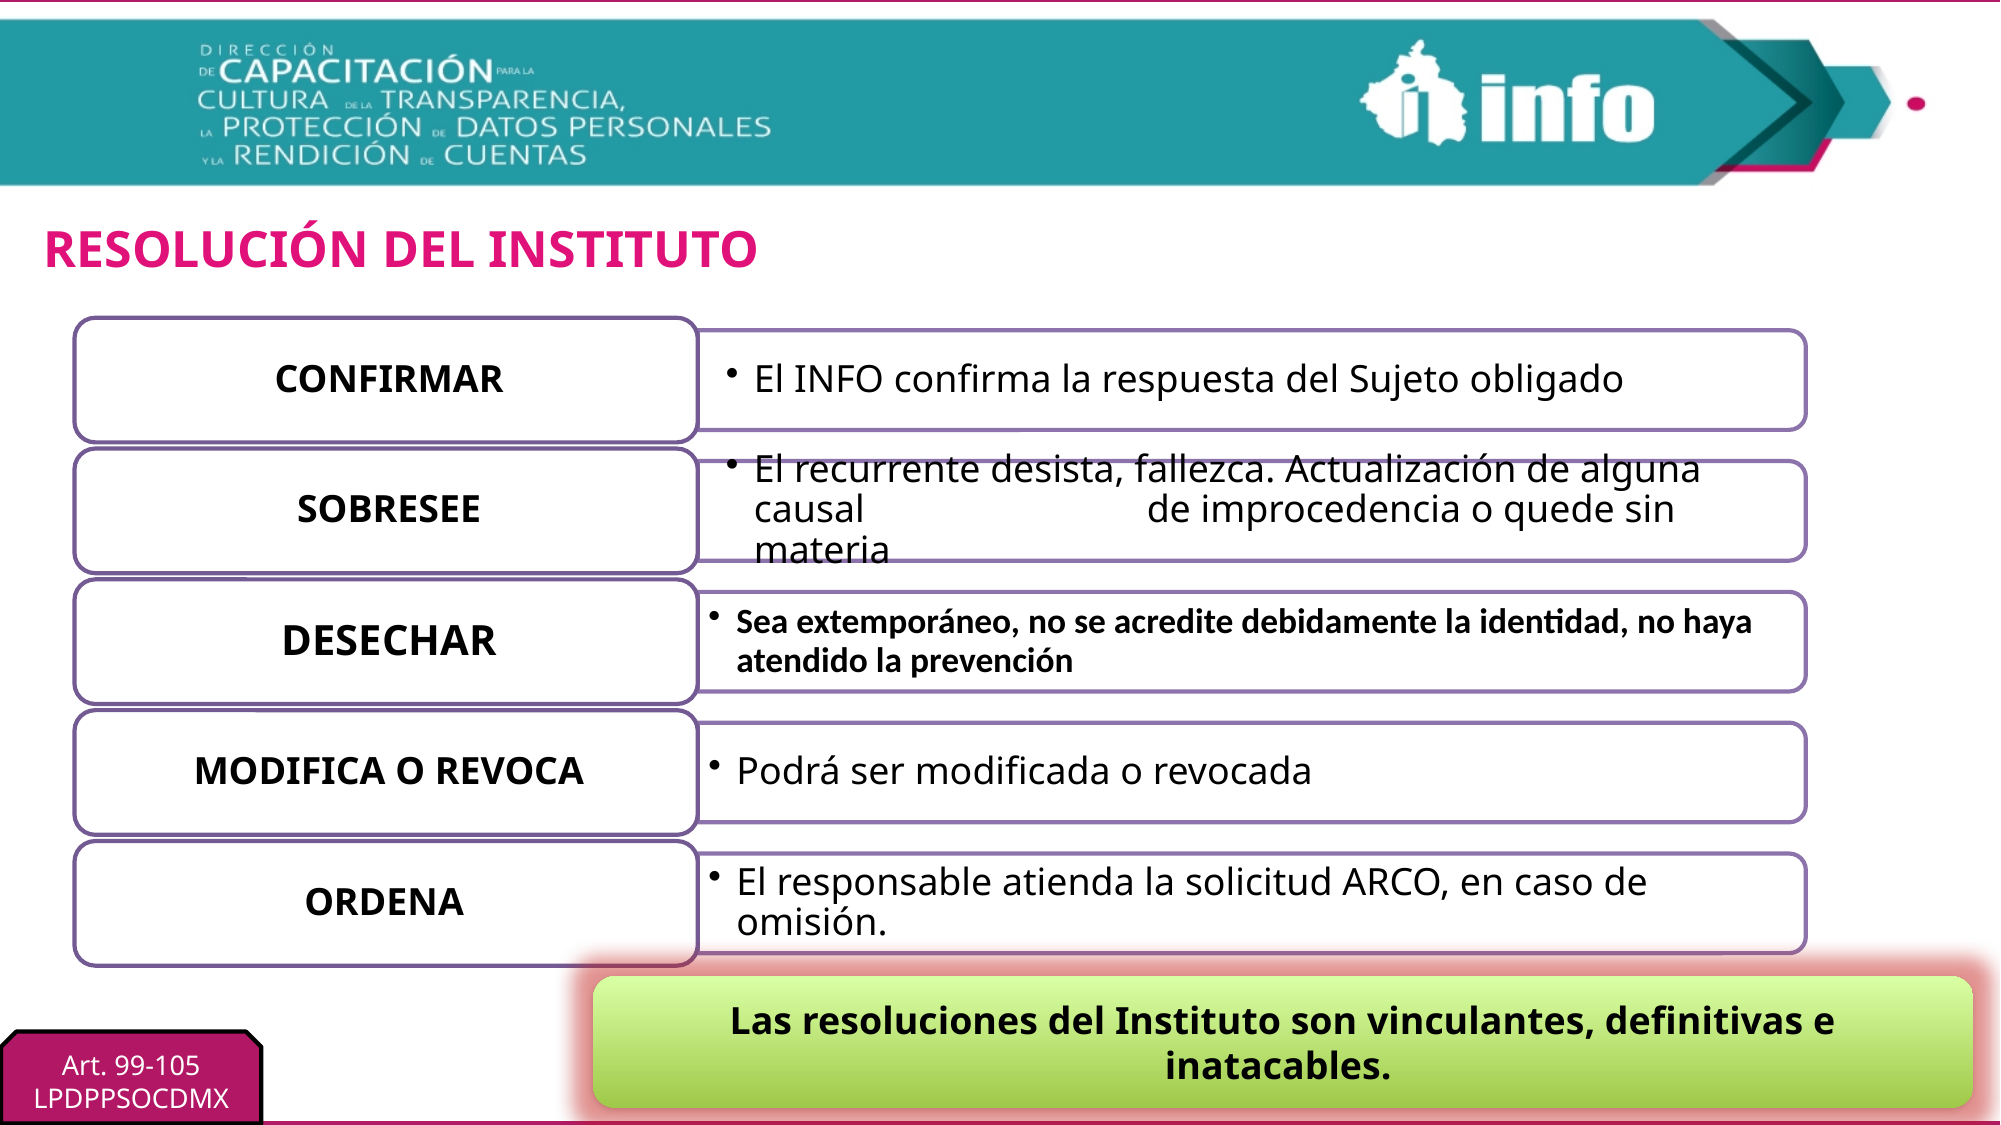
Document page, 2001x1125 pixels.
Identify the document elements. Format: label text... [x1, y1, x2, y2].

picture [0, 2, 2000, 1121]
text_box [74, 317, 1806, 967]
text_box Las resoluciones del Instituto son vinculantes, definitivas e inatacables. [593, 976, 1974, 1109]
text_box Art. 99-105 LPDPPSOCDMX [0, 1029, 264, 1125]
text_box RESOLUCIÓN DEL INSTITUTO [28, 176, 925, 318]
